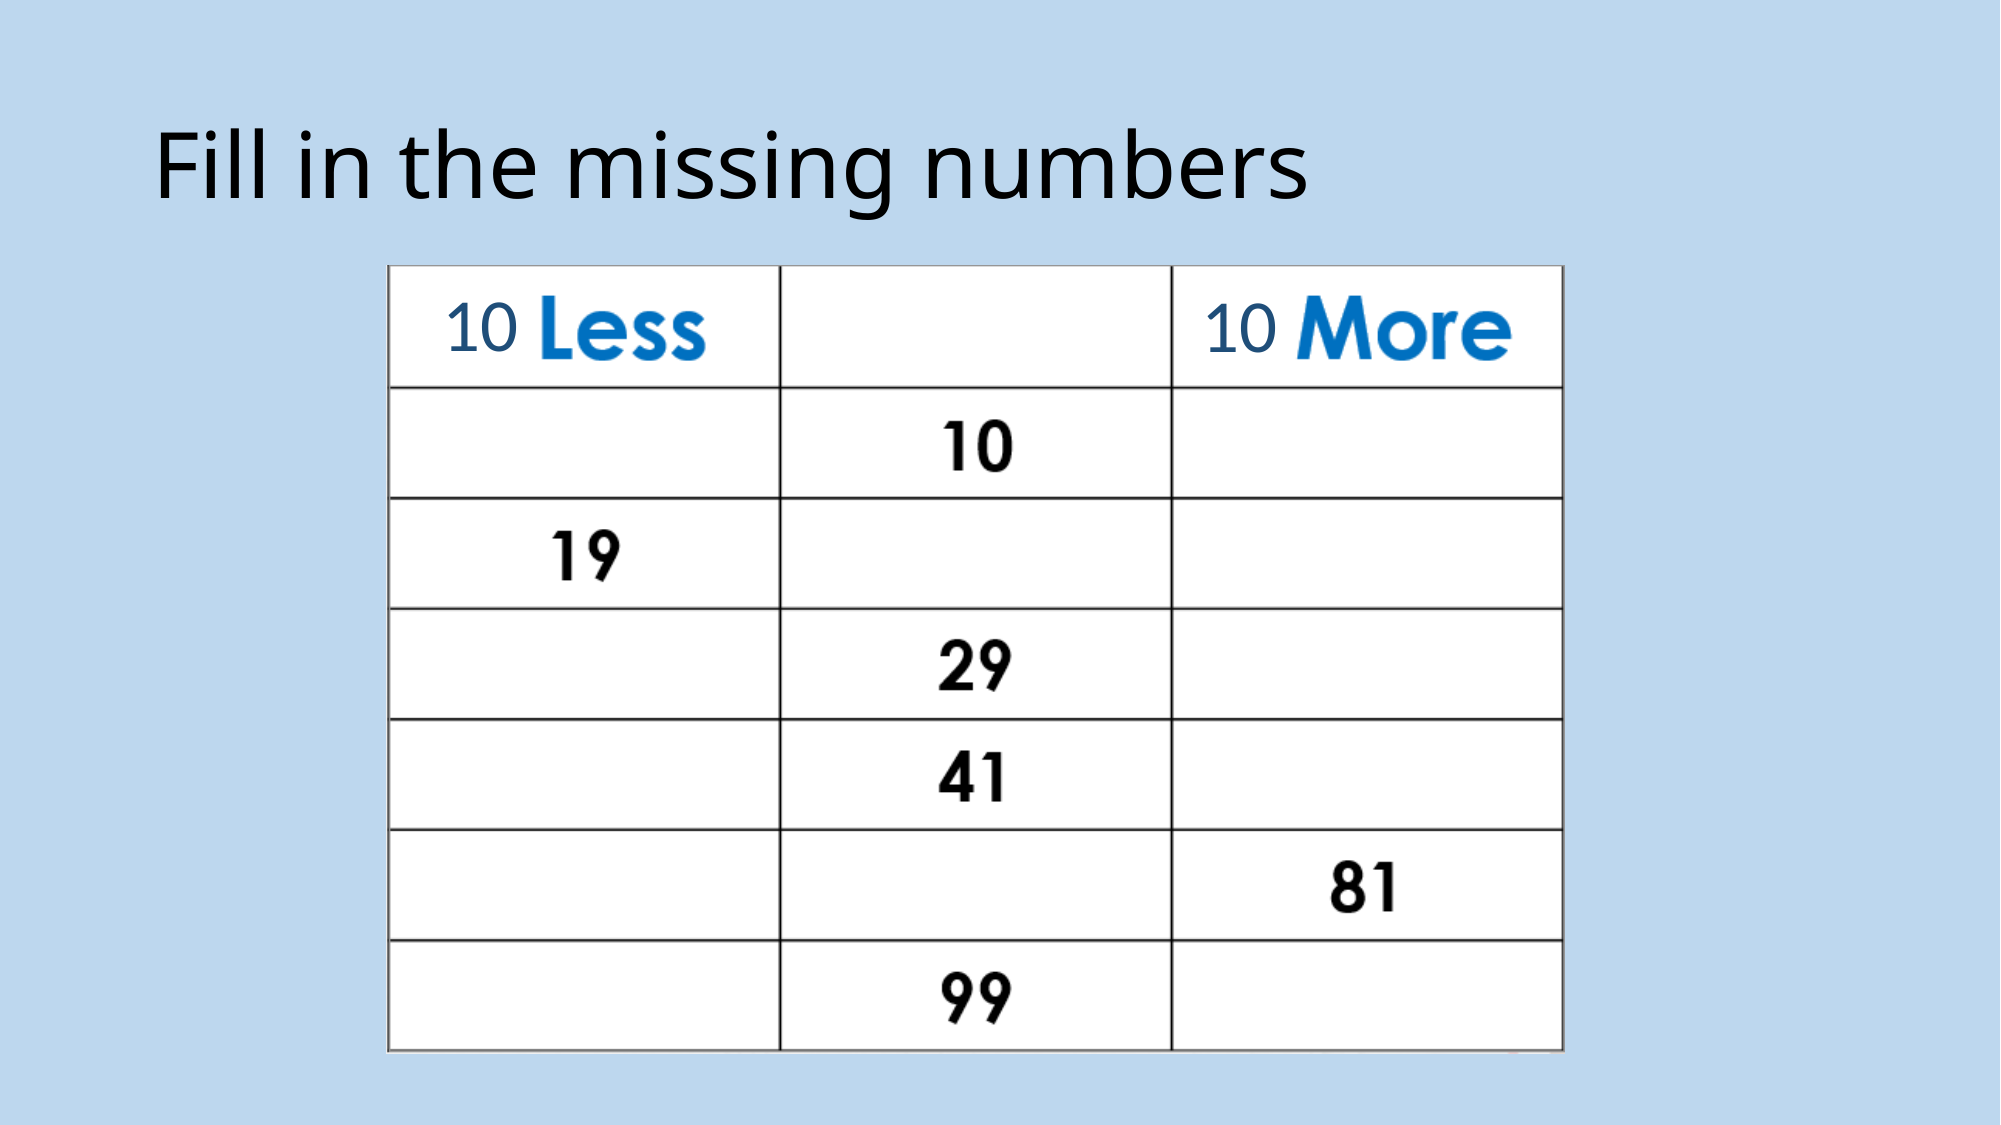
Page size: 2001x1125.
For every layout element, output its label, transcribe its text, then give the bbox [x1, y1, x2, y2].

title Fill in the missing numbers [137, 59, 1863, 278]
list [386, 265, 1565, 1054]
